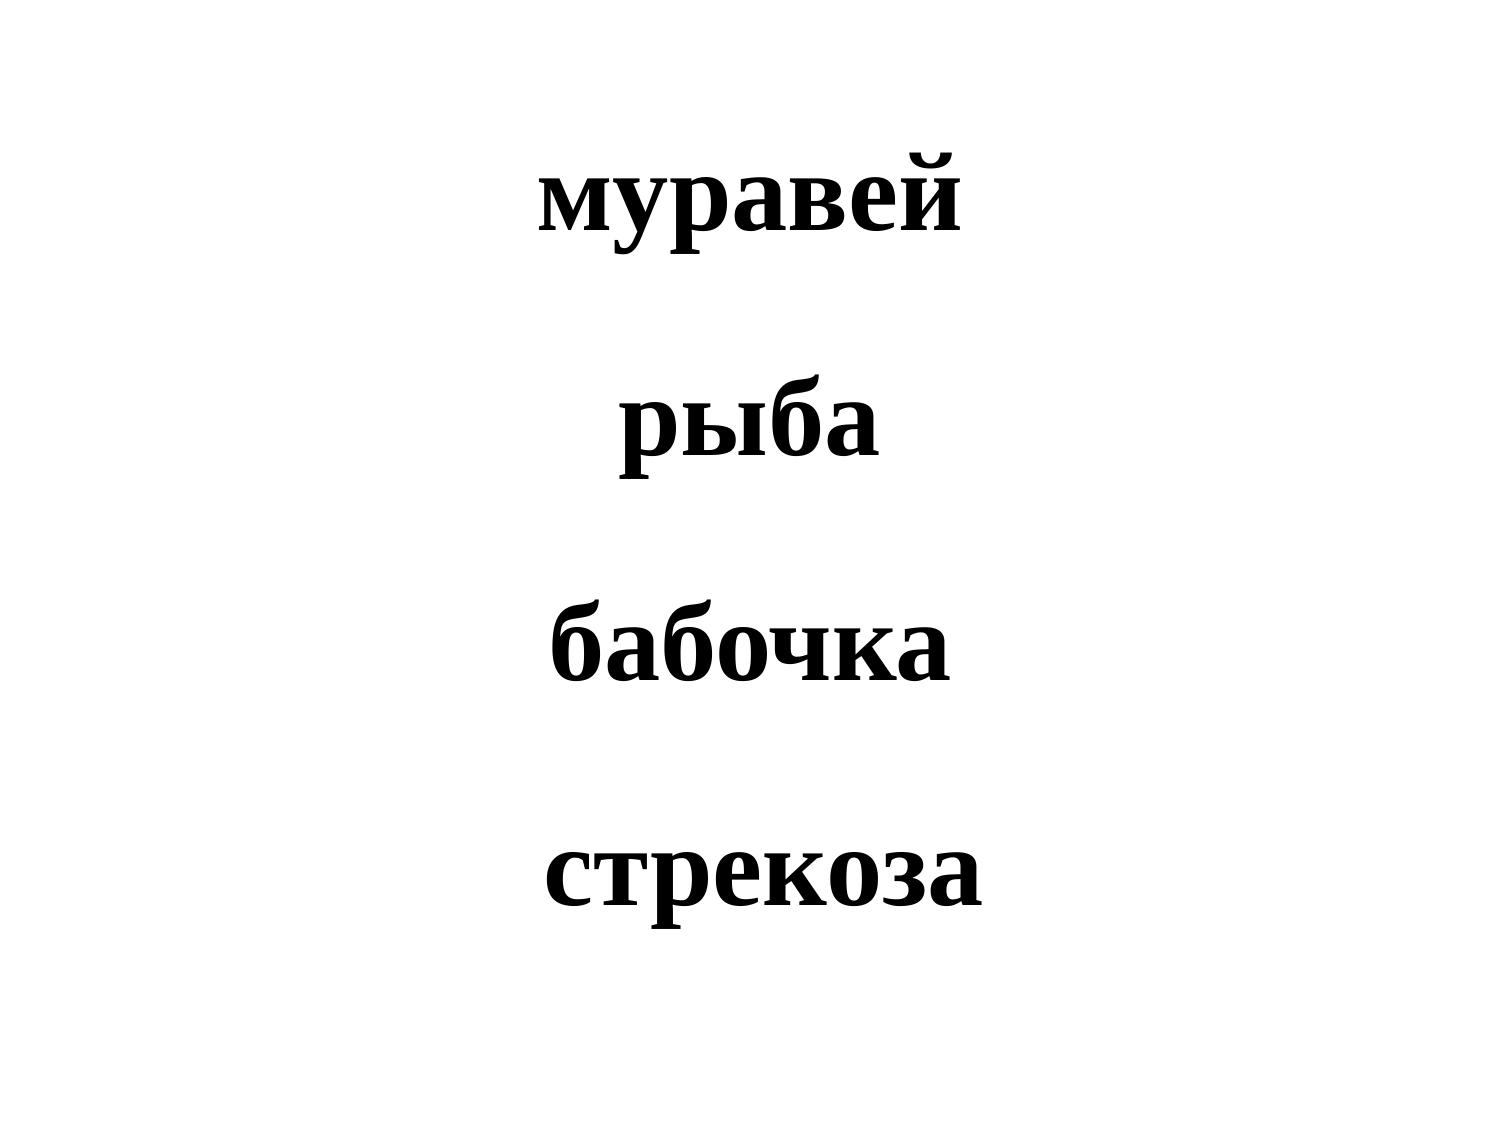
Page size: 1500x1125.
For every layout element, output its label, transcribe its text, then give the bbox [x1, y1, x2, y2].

list муравей рыба бабочка стрекоза [75, 42, 1425, 1005]
